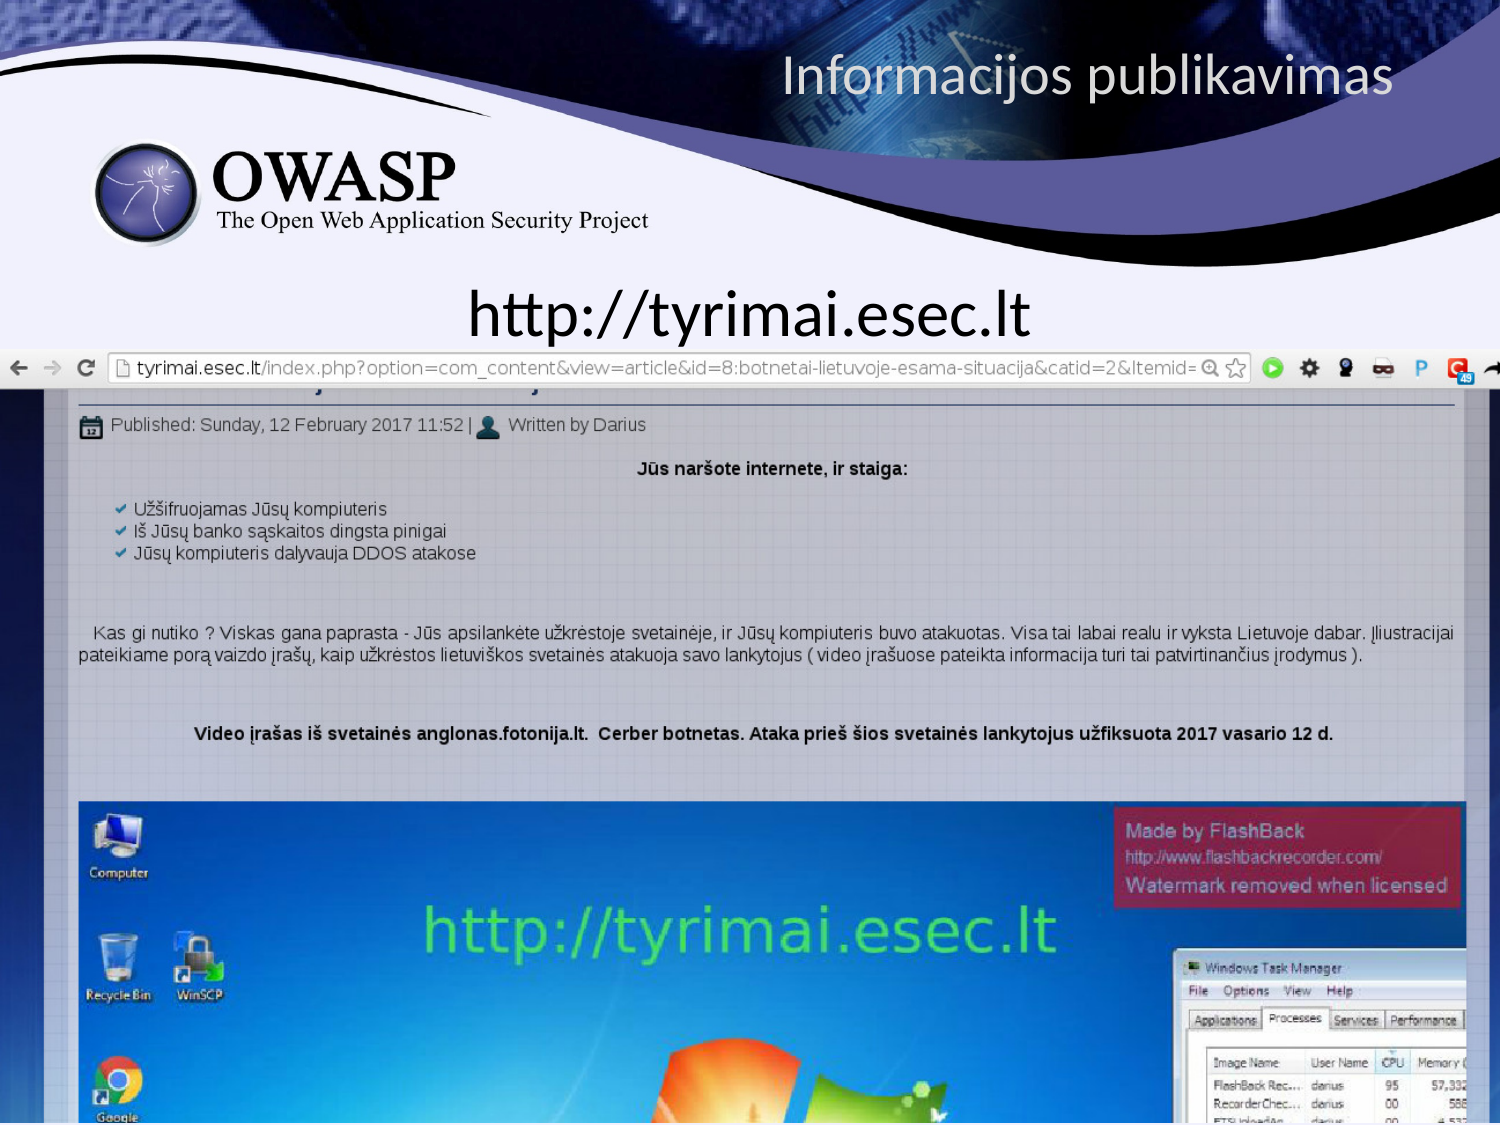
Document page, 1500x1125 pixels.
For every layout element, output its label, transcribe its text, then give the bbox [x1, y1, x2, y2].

list http://tyrimai.esec.lt [75, 262, 1425, 347]
title Informacijos publikavimas [699, 12, 1475, 130]
picture [0, 0, 1500, 1125]
